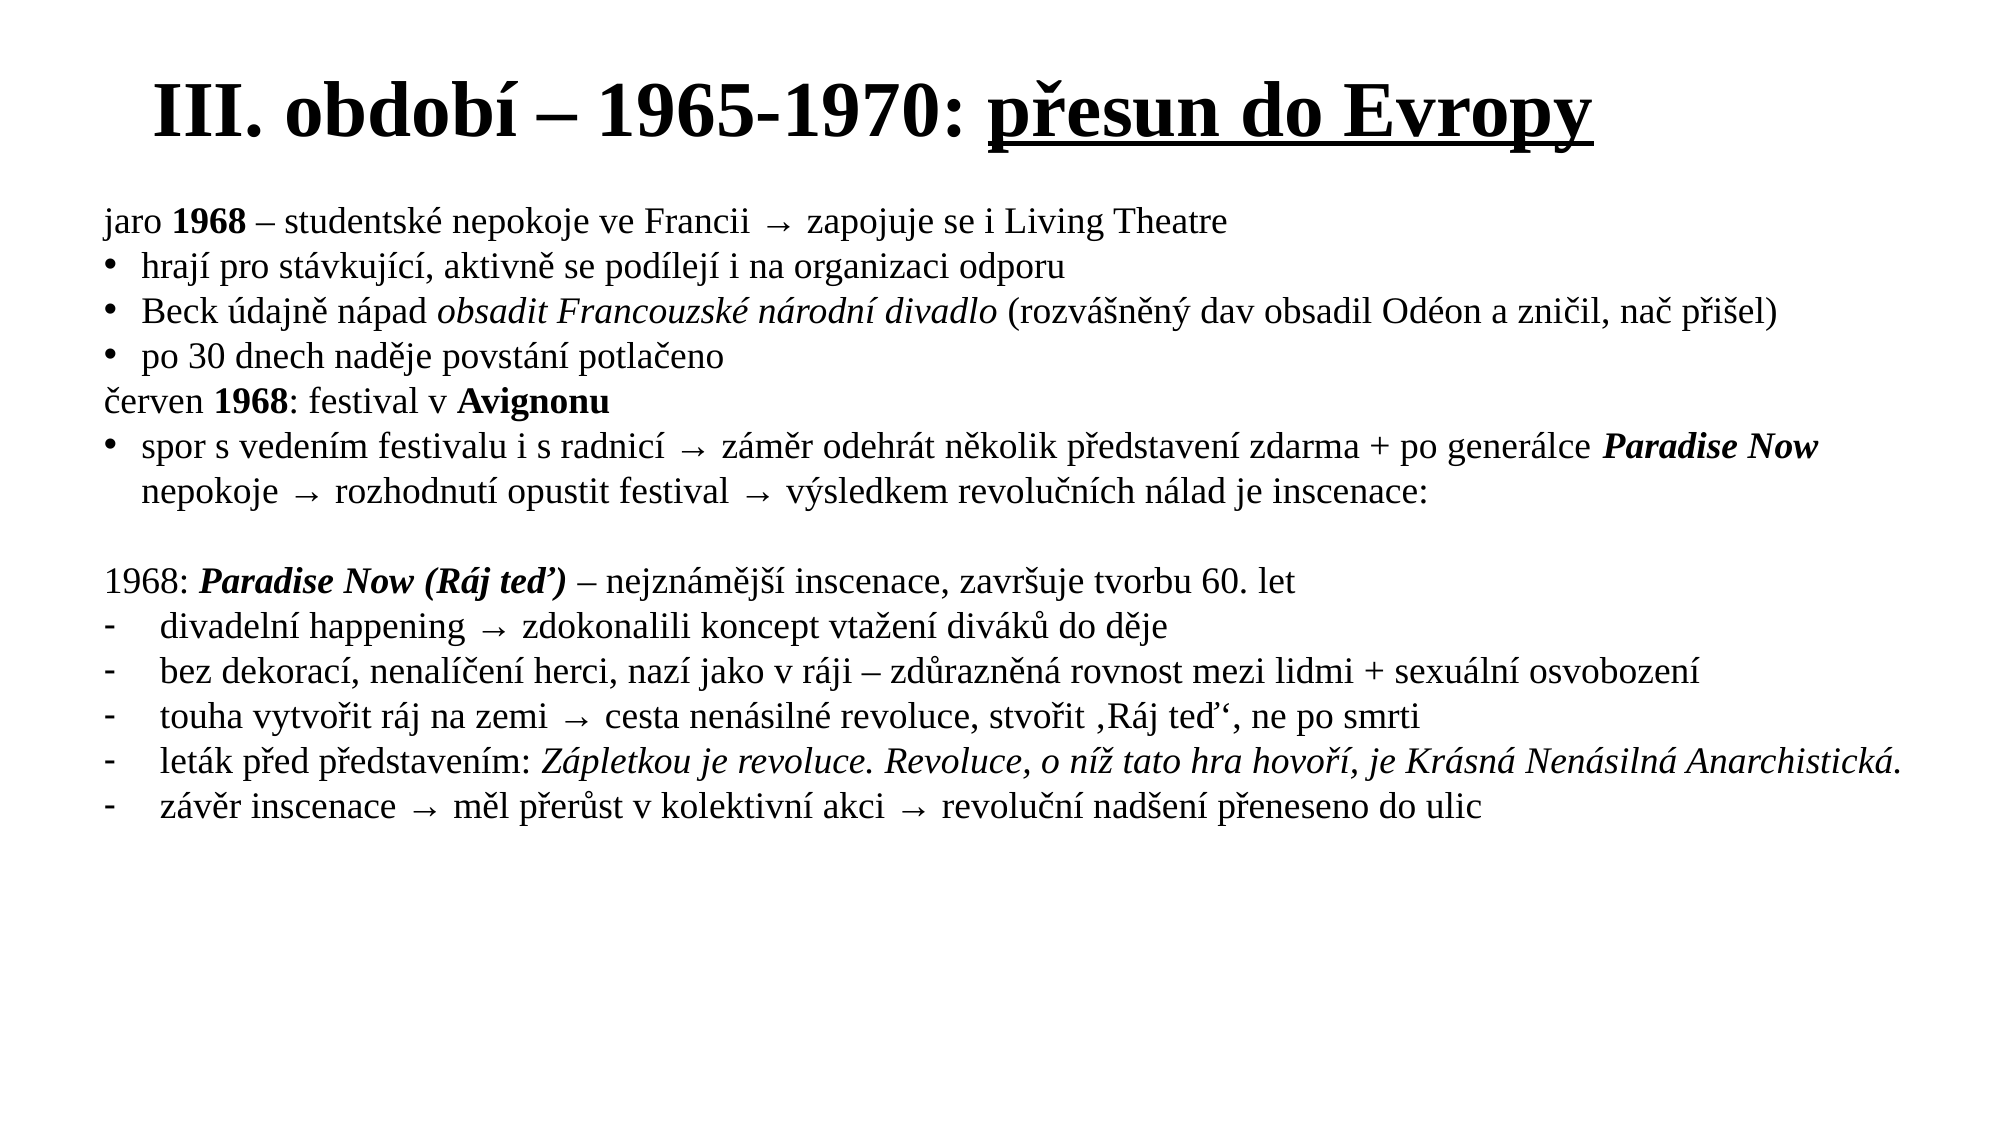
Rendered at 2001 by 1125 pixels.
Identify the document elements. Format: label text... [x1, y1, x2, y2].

list jaro 1968 – studentské nepokoje ve Francii → zapojuje se i Living Theatre hrají pro stávkující, aktivně se podílejí i na organizaci odporu Beck údajně nápad obsadit Francouzské národní divadlo (rozvášněný dav obsadil Odéon a zničil, nač přišel) po 30 dnech naděje povstání potlačeno červen 1968: festival v Avignonu spor s vedením festivalu i s radnicí → záměr odehrát několik představení zdarma + po generálce Paradise Now nepokoje → rozhodnutí opustit festival → výsledkem revolučních nálad je inscenace: 1968: Paradise Now (Ráj teď) – nejznámější inscenace, završuje tvorbu 60. let divadelní happening → zdokonalili koncept vtažení diváků do děje bez dekorací, nenalíčení herci, nazí jako v ráji – zdůrazněná rovnost mezi lidmi + sexuální osvobození touha vytvořit ráj na zemi → cesta nenásilné revoluce, stvořit ‚Ráj teď‘, ne po smrti leták před představením: Zápletkou je revoluce. Revoluce, o níž tato hra hovoří, je Krásná Nenásilná Anarchistická. závěr inscenace → měl přerůst v kolektivní akci → revoluční nadšení přeneseno do ulic [88, 188, 1925, 1066]
title III. období – 1965-1970: přesun do Evropy [137, 59, 1863, 163]
